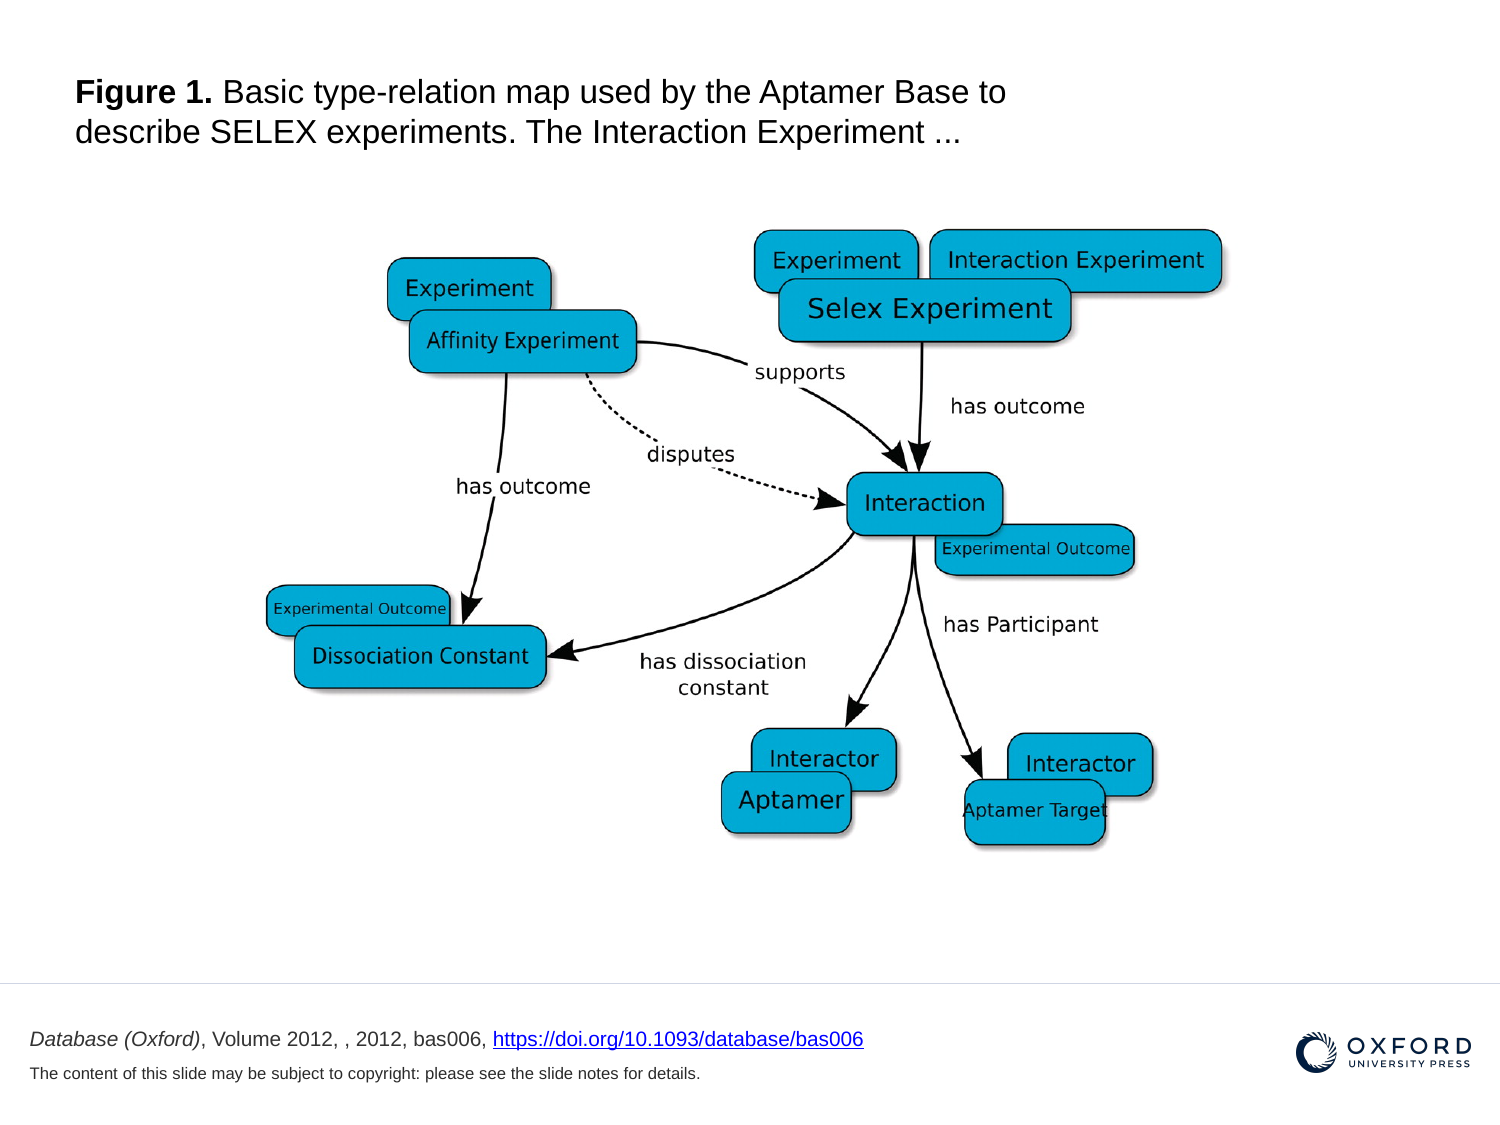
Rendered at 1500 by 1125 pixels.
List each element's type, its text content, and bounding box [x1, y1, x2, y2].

title Figure 1. Basic type-relation map used by the Aptamer Base to describe SELEX experiments. The Interaction Experiment ... [75, 69, 1078, 171]
picture [262, 224, 1238, 858]
picture [1296, 1032, 1471, 1073]
footer Database (Oxford), Volume 2012, , 2012, bas006, https://doi.org/10.1093/database/bas006 The content of this slide may be subject to copyright: please see the slide notes for details. [0, 983, 1260, 1125]
